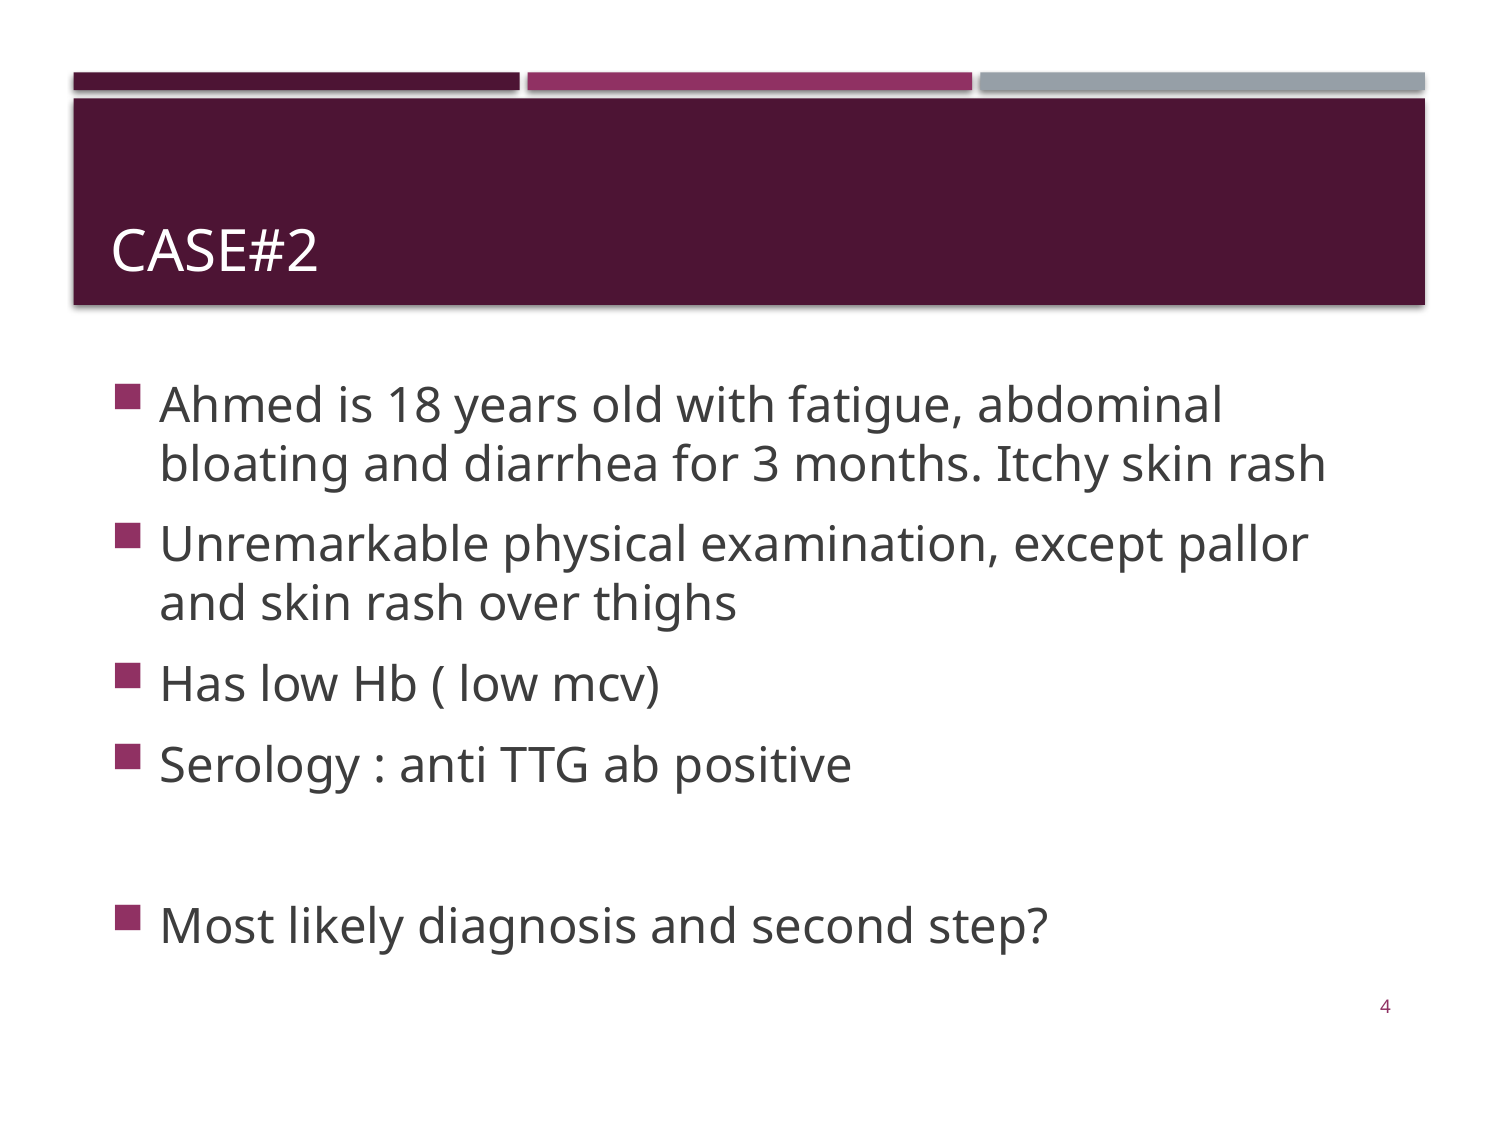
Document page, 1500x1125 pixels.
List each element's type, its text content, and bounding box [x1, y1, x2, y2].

slide_number 4 [1279, 977, 1406, 1037]
title case#2 [95, 112, 1406, 291]
list Ahmed is 18 years old with fatigue, abdominal bloating and diarrhea for 3 months. Itchy skin rash Unremarkable physical examination, except pallor and skin rash over thighs Has low Hb ( low mcv) Serology : anti TTG ab positive Most likely diagnosis and second step? [95, 365, 1406, 962]
